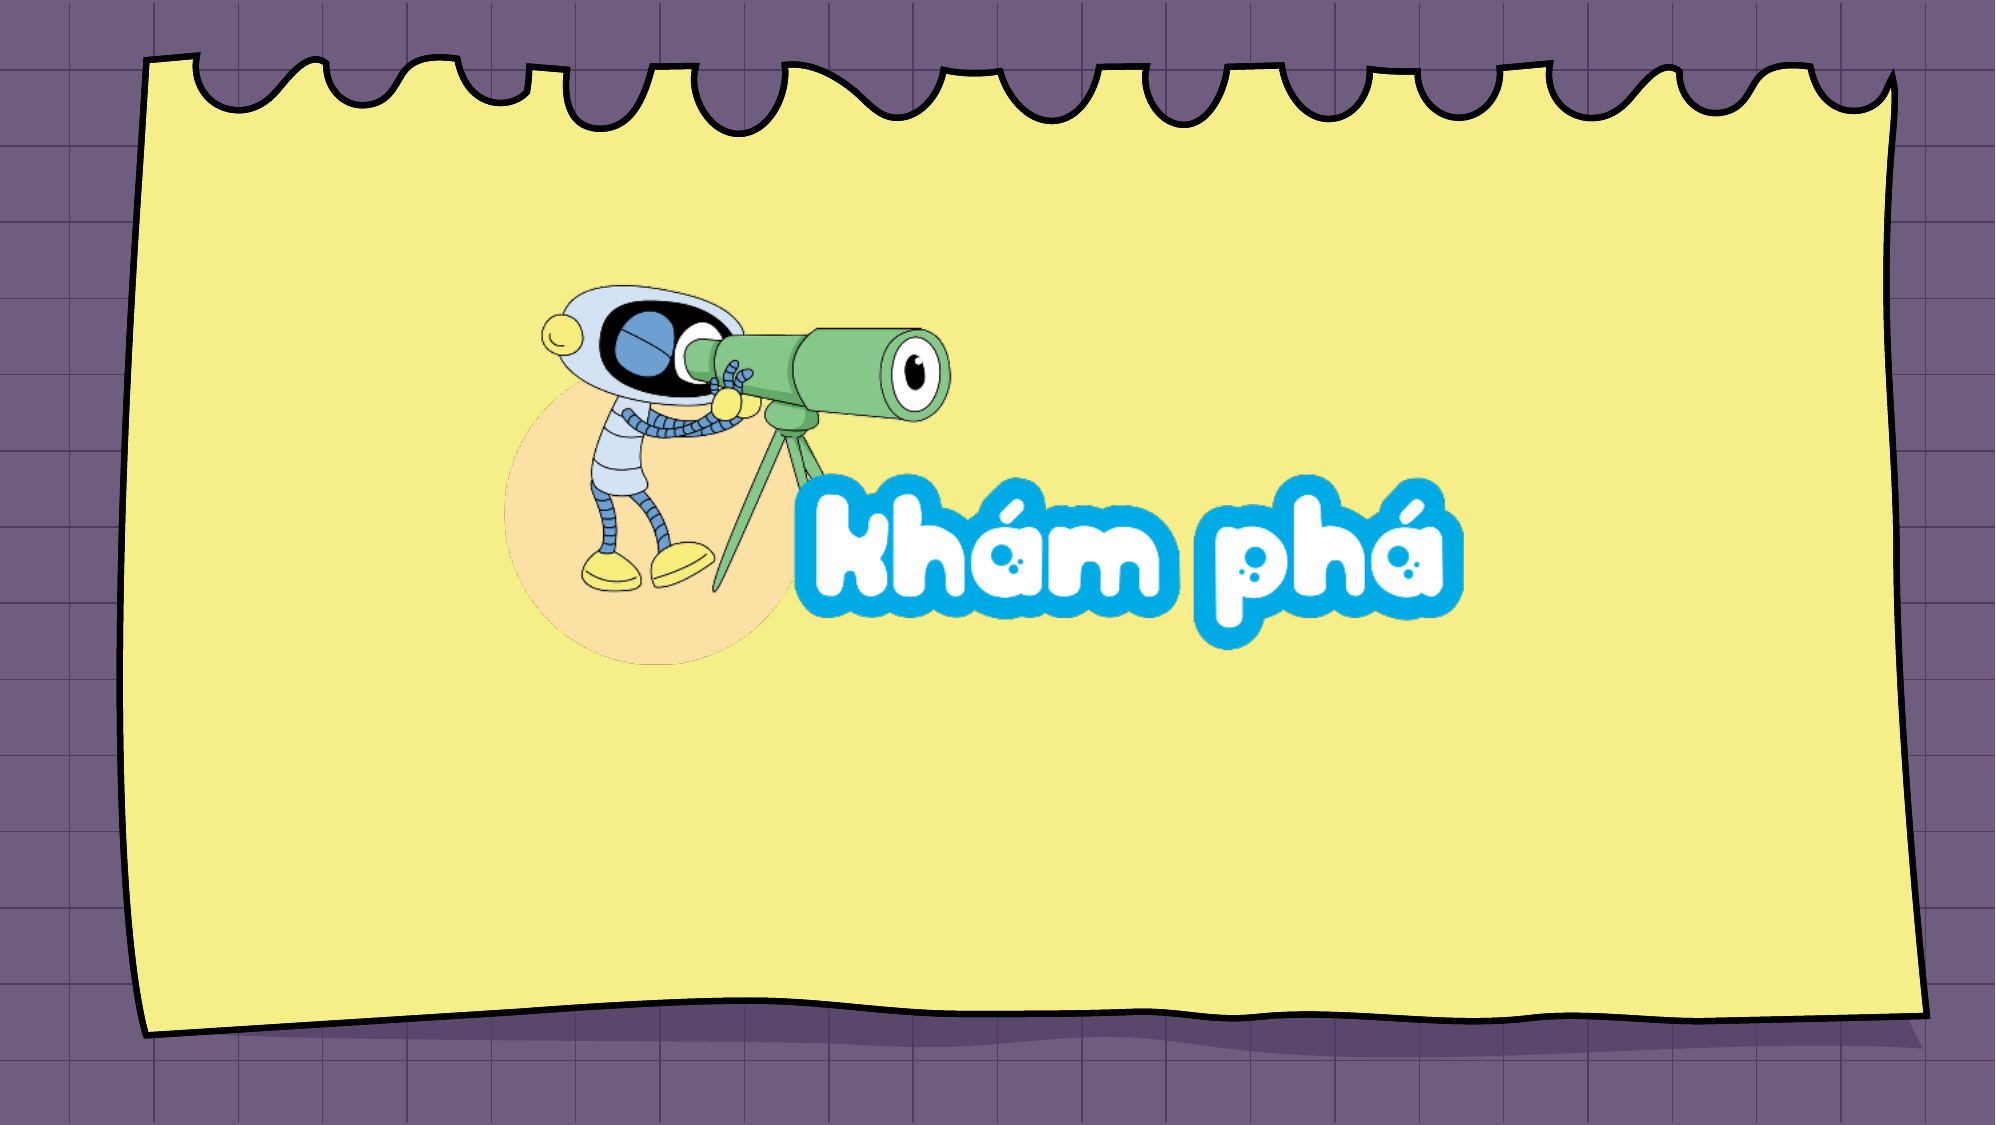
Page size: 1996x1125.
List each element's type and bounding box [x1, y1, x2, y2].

picture [466, 205, 1529, 737]
